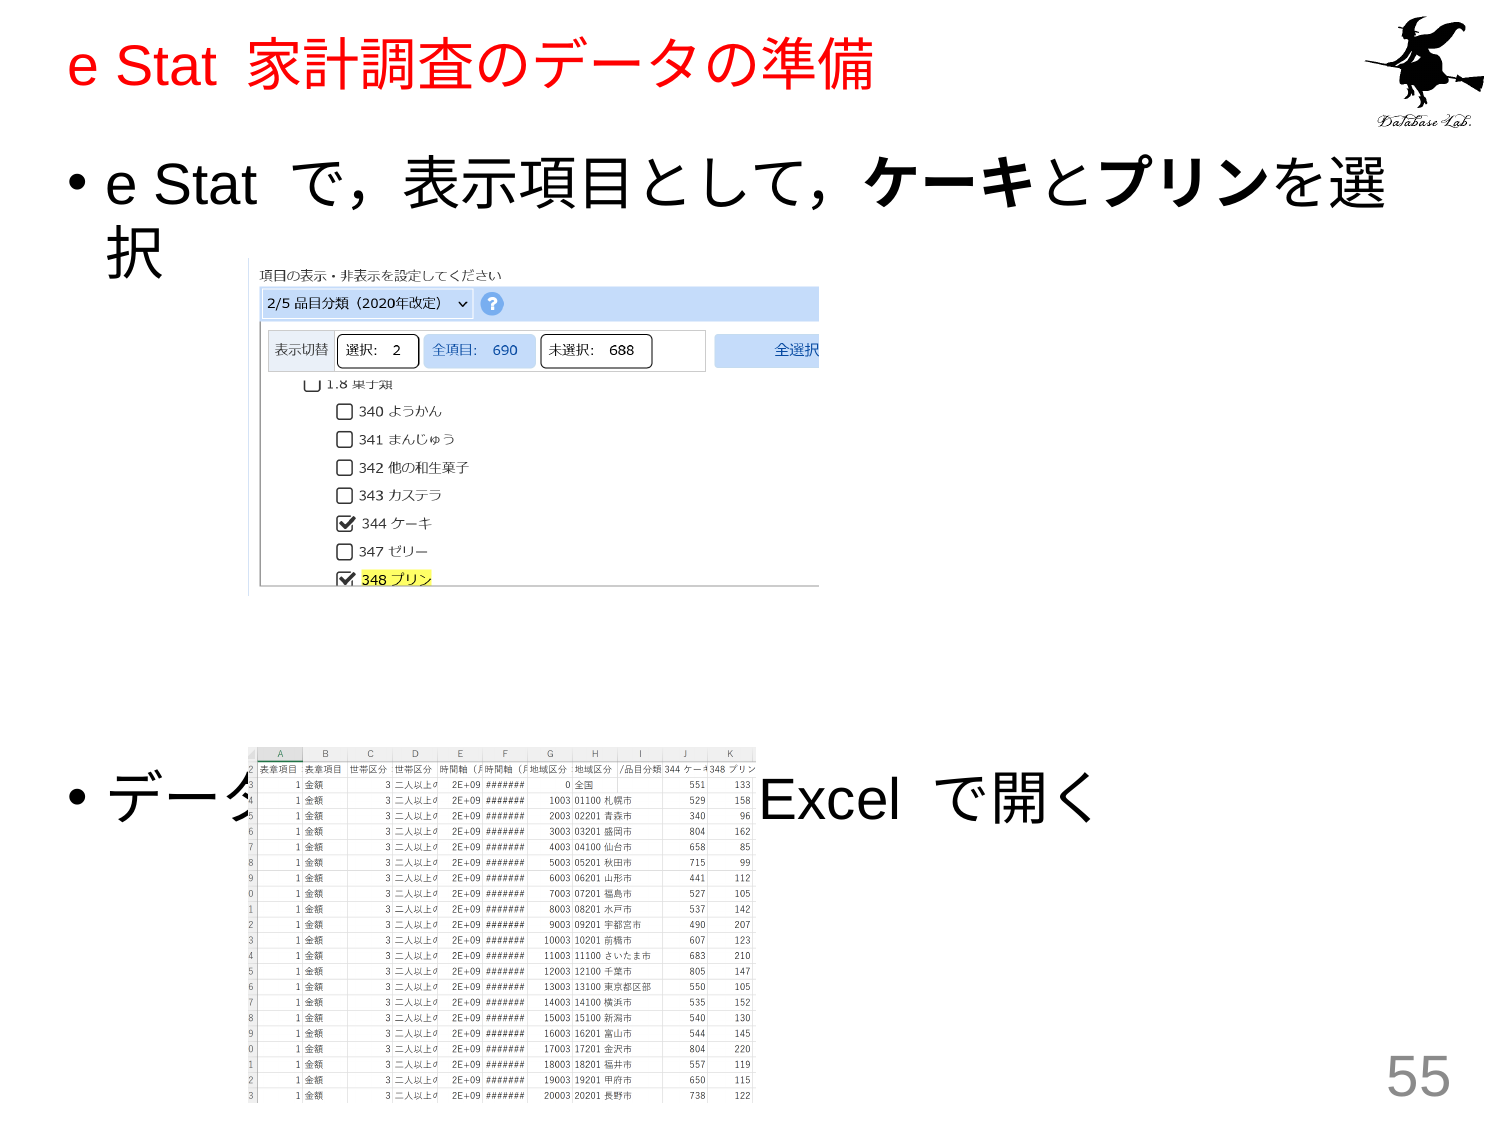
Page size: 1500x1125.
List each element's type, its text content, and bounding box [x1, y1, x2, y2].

slide_number 55 [1129, 1042, 1467, 1103]
title e Stat 家計調査のデータの準備 [52, 28, 1441, 106]
list e Stat で，表示項目として，ケーキとプリンを選択 データをダウンロード，Excel で開く [52, 138, 1457, 1014]
picture [248, 257, 819, 597]
picture [248, 747, 756, 1103]
picture [1362, 14, 1486, 130]
